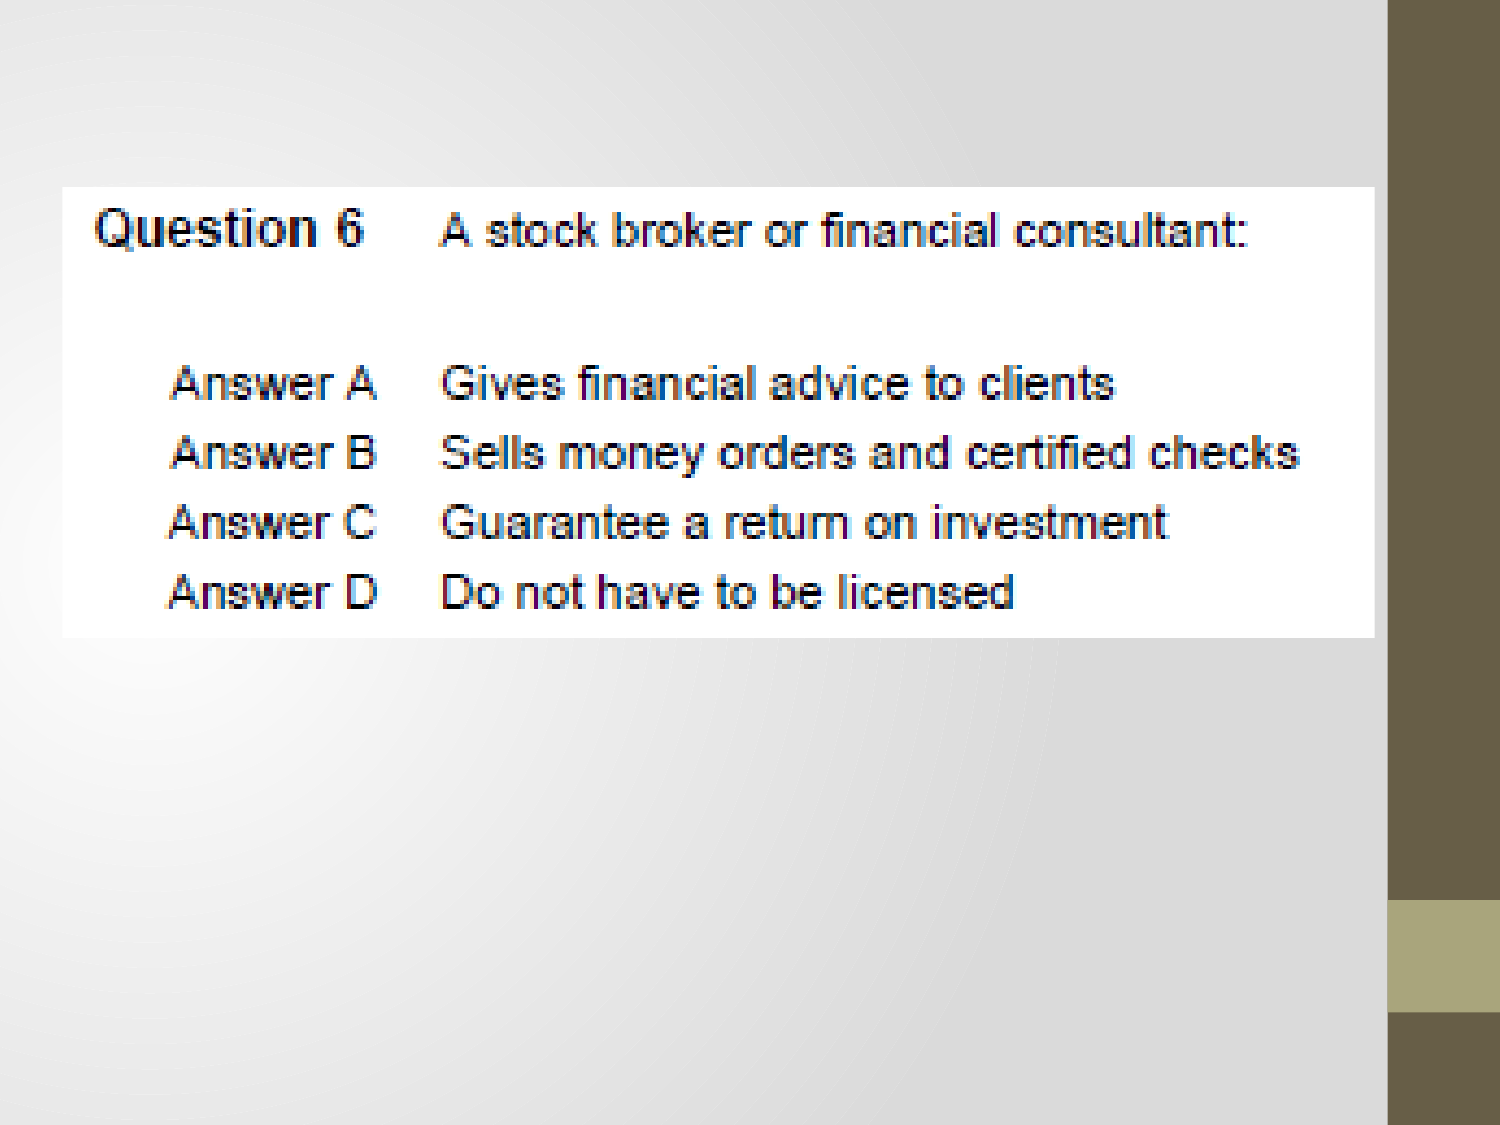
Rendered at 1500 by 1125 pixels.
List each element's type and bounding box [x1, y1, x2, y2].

picture [61, 186, 1376, 638]
